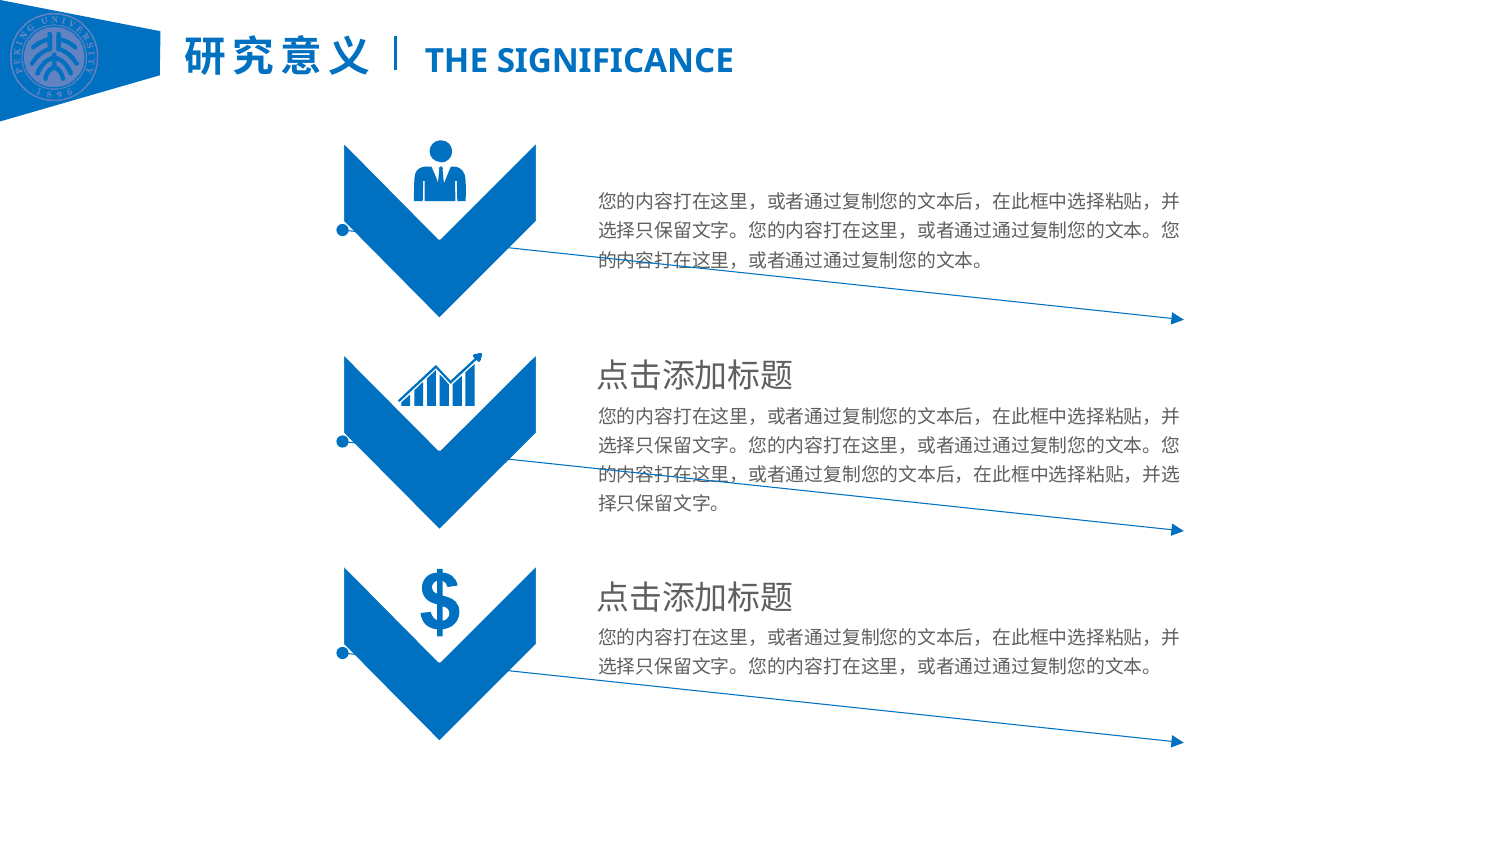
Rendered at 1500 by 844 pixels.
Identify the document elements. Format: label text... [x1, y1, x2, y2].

text_box 点击添加标题 [585, 335, 866, 395]
text_box [413, 166, 466, 202]
text_box [342, 351, 538, 459]
text_box 点击添加标题 [585, 556, 866, 616]
text_box [420, 568, 460, 637]
text_box [352, 655, 511, 743]
text_box [352, 232, 511, 320]
text_box [342, 140, 538, 247]
text_box [429, 140, 453, 163]
text_box 您的内容打在这里，或者通过复制您的文本后，在此框中选择粘贴，并选择只保留文字。您的内容打在这里，或者通过通过复制您的文本。您的内容打在这里，或者通过复制您的文本后，在此框中选择粘贴，并选择只保留文字。 [586, 391, 1202, 521]
text_box [352, 444, 511, 531]
text_box [342, 563, 538, 670]
text_box 研究意义 [169, 22, 386, 87]
text_box 您的内容打在这里，或者通过复制您的文本后，在此框中选择粘贴，并选择只保留文字。您的内容打在这里，或者通过通过复制您的文本。 [586, 613, 1202, 684]
text_box 您的内容打在这里，或者通过复制您的文本后，在此框中选择粘贴，并选择只保留文字。您的内容打在这里，或者通过通过复制您的文本。您的内容打在这里，或者通过通过复制您的文本。 [586, 177, 1202, 277]
text_box THE SIGNIFICANCE [410, 32, 750, 87]
text_box [397, 352, 483, 406]
